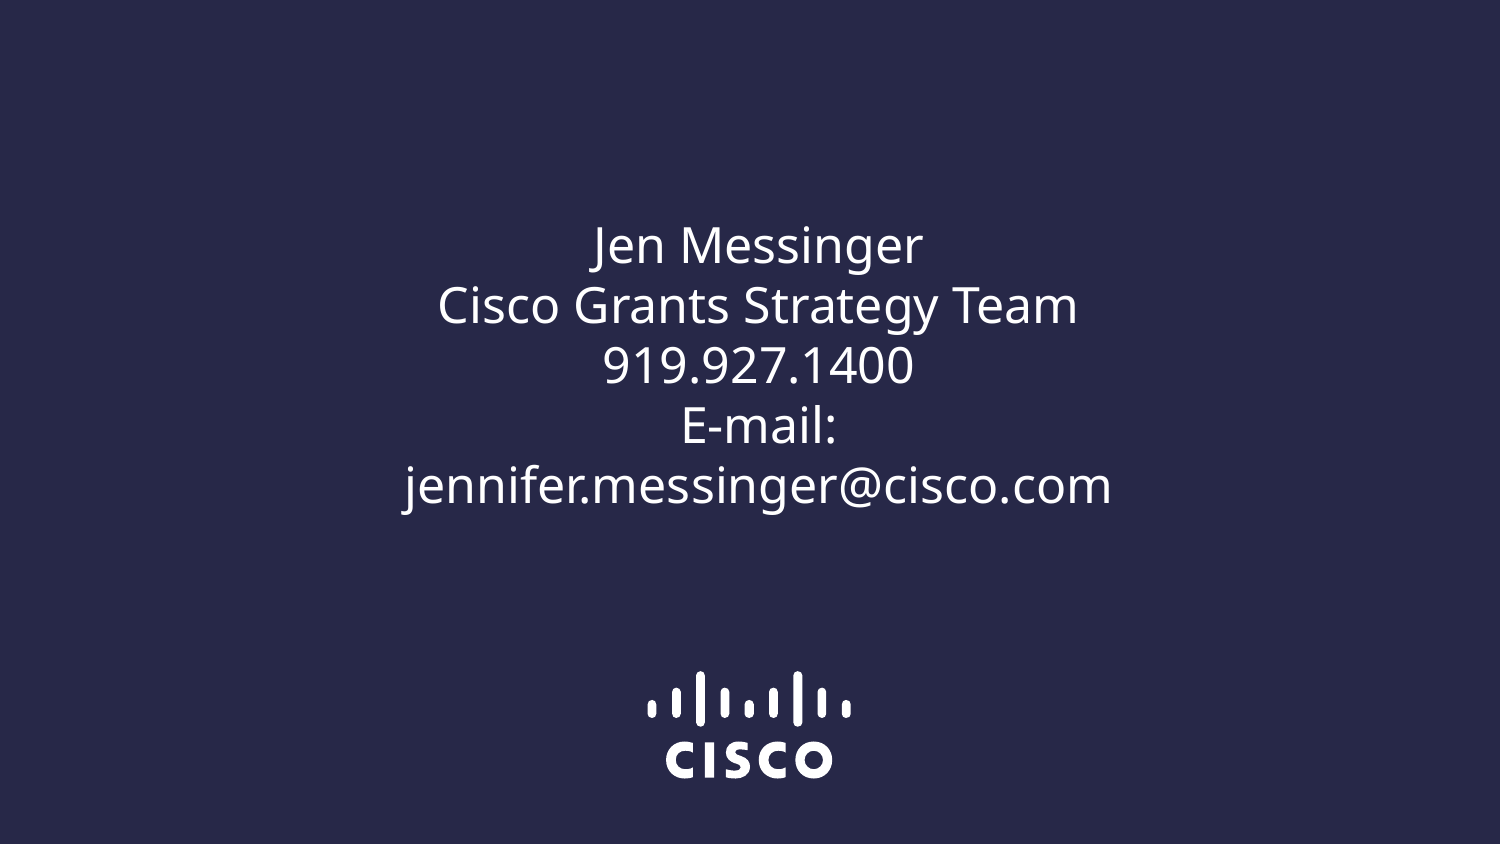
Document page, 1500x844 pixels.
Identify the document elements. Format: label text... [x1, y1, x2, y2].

text_box Jen Messinger Cisco Grants Strategy Team 919.927.1400 E-mail: jennifer.messinger@cisco.com [355, 161, 1163, 522]
